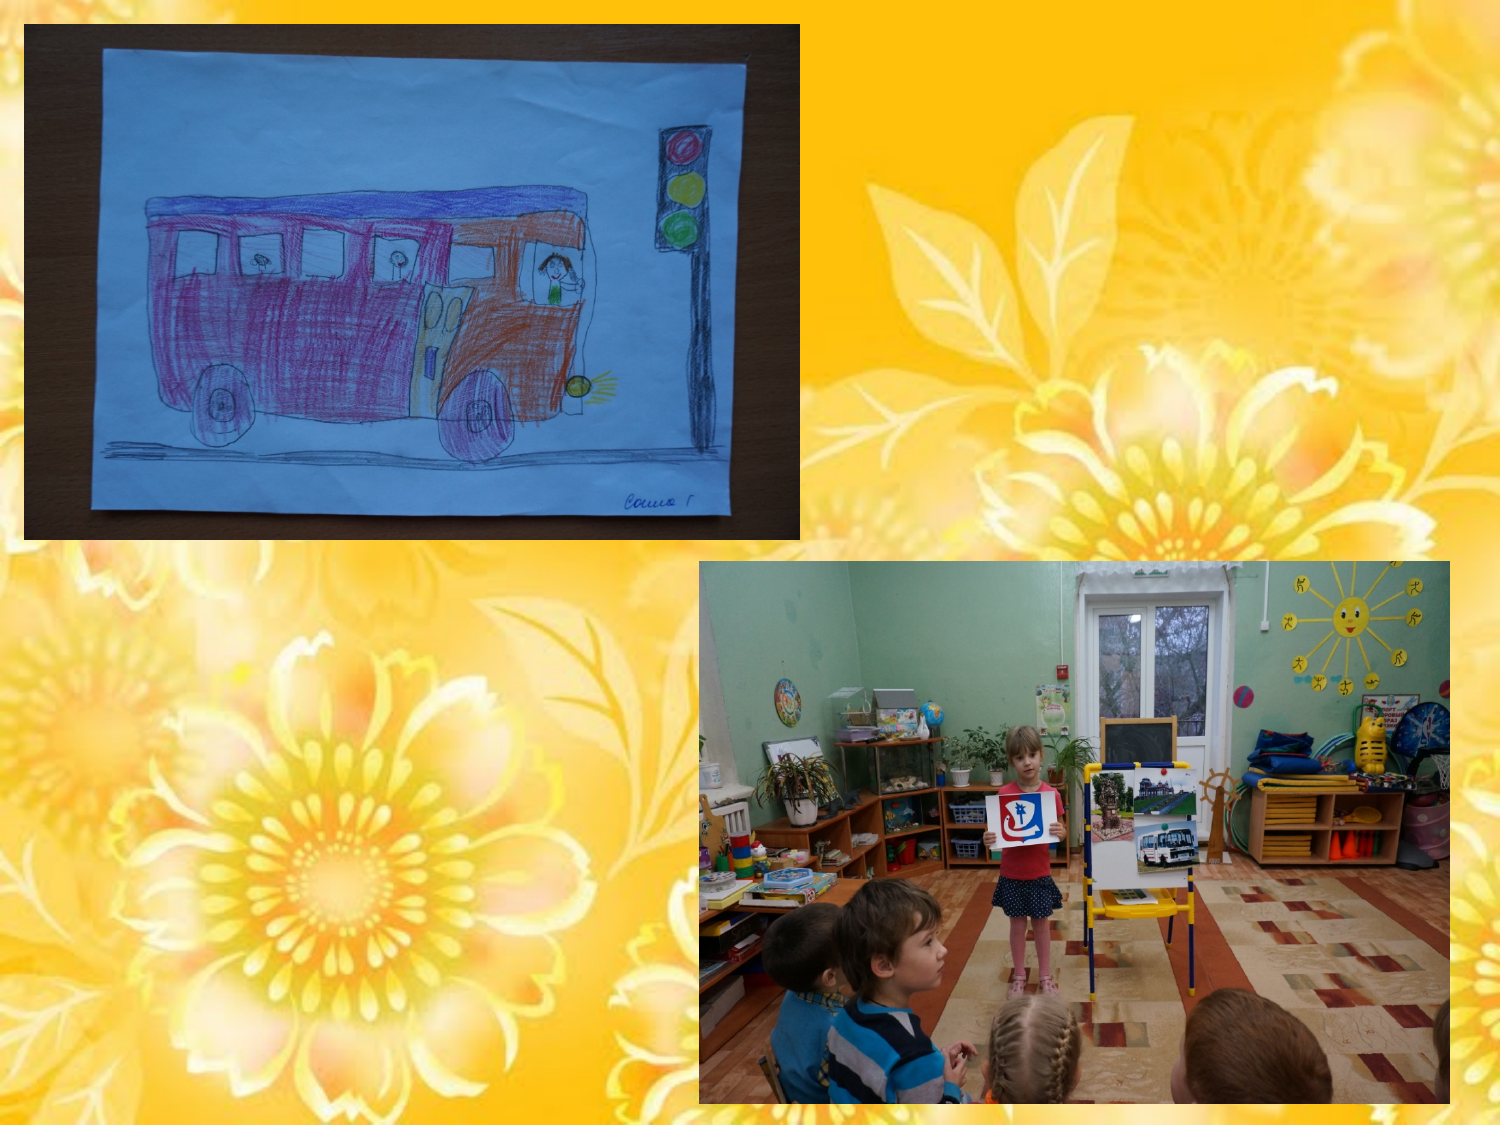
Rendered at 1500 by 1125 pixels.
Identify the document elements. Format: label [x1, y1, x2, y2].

picture [0, 0, 1500, 1125]
list [699, 561, 1451, 1105]
list [24, 24, 801, 541]
